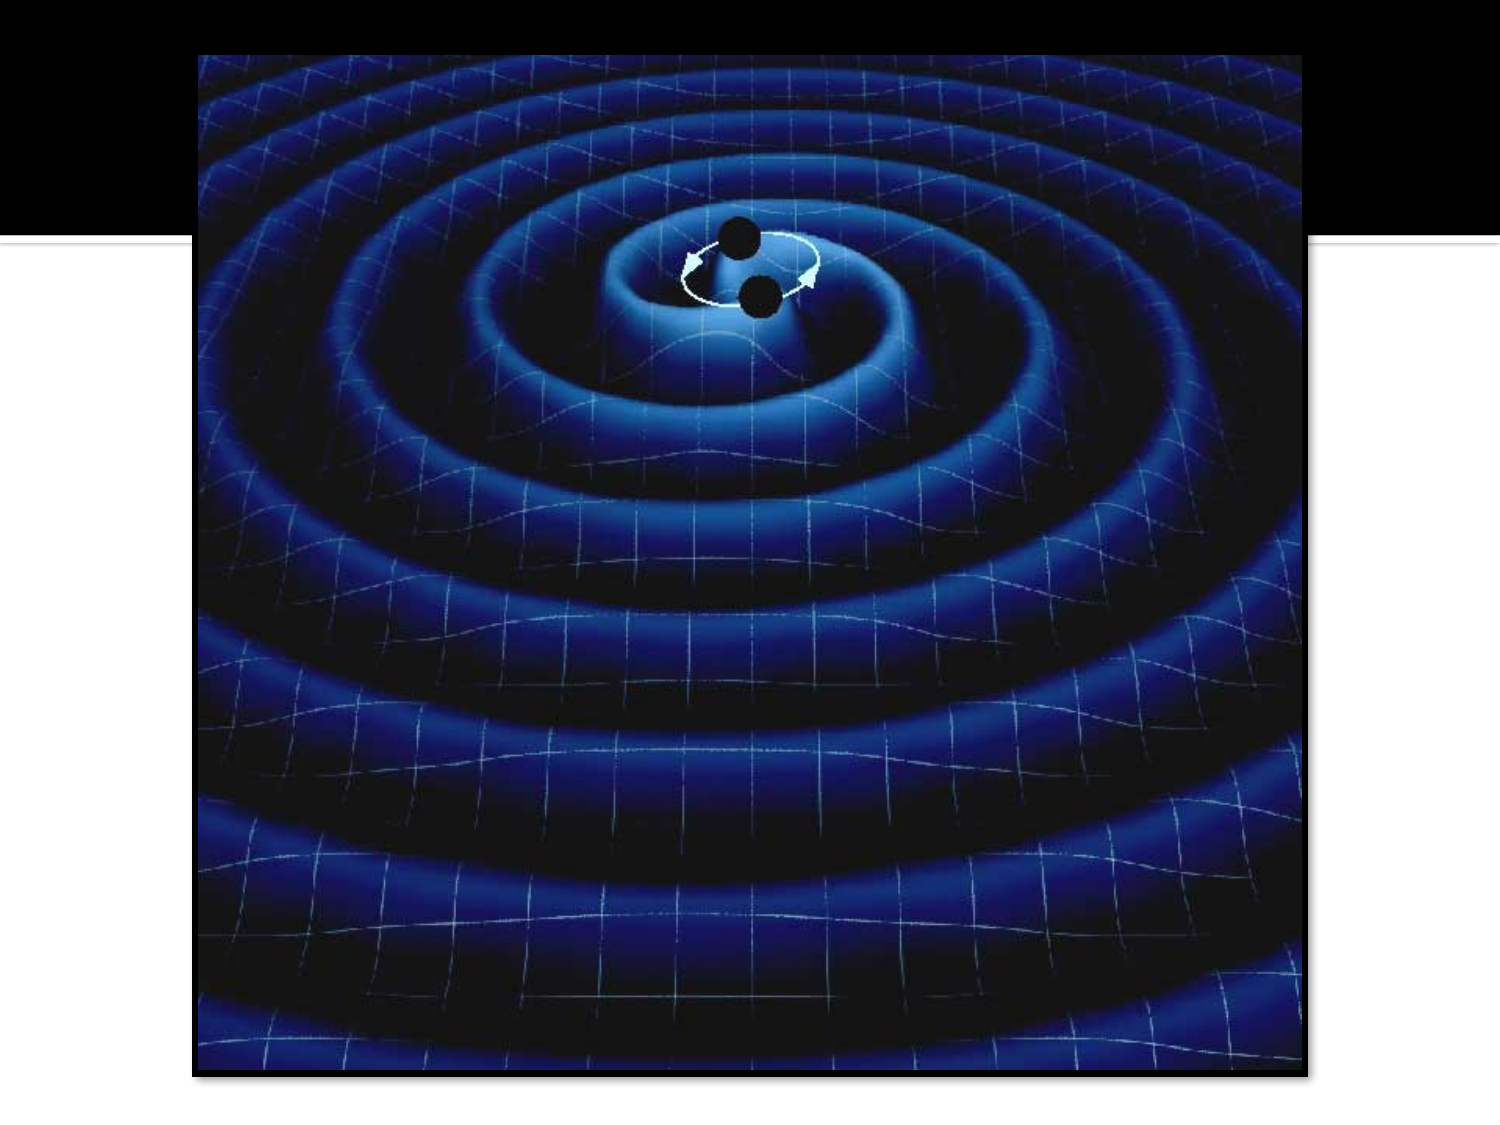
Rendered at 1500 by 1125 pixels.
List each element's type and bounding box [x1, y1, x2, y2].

picture [198, 54, 1302, 1071]
